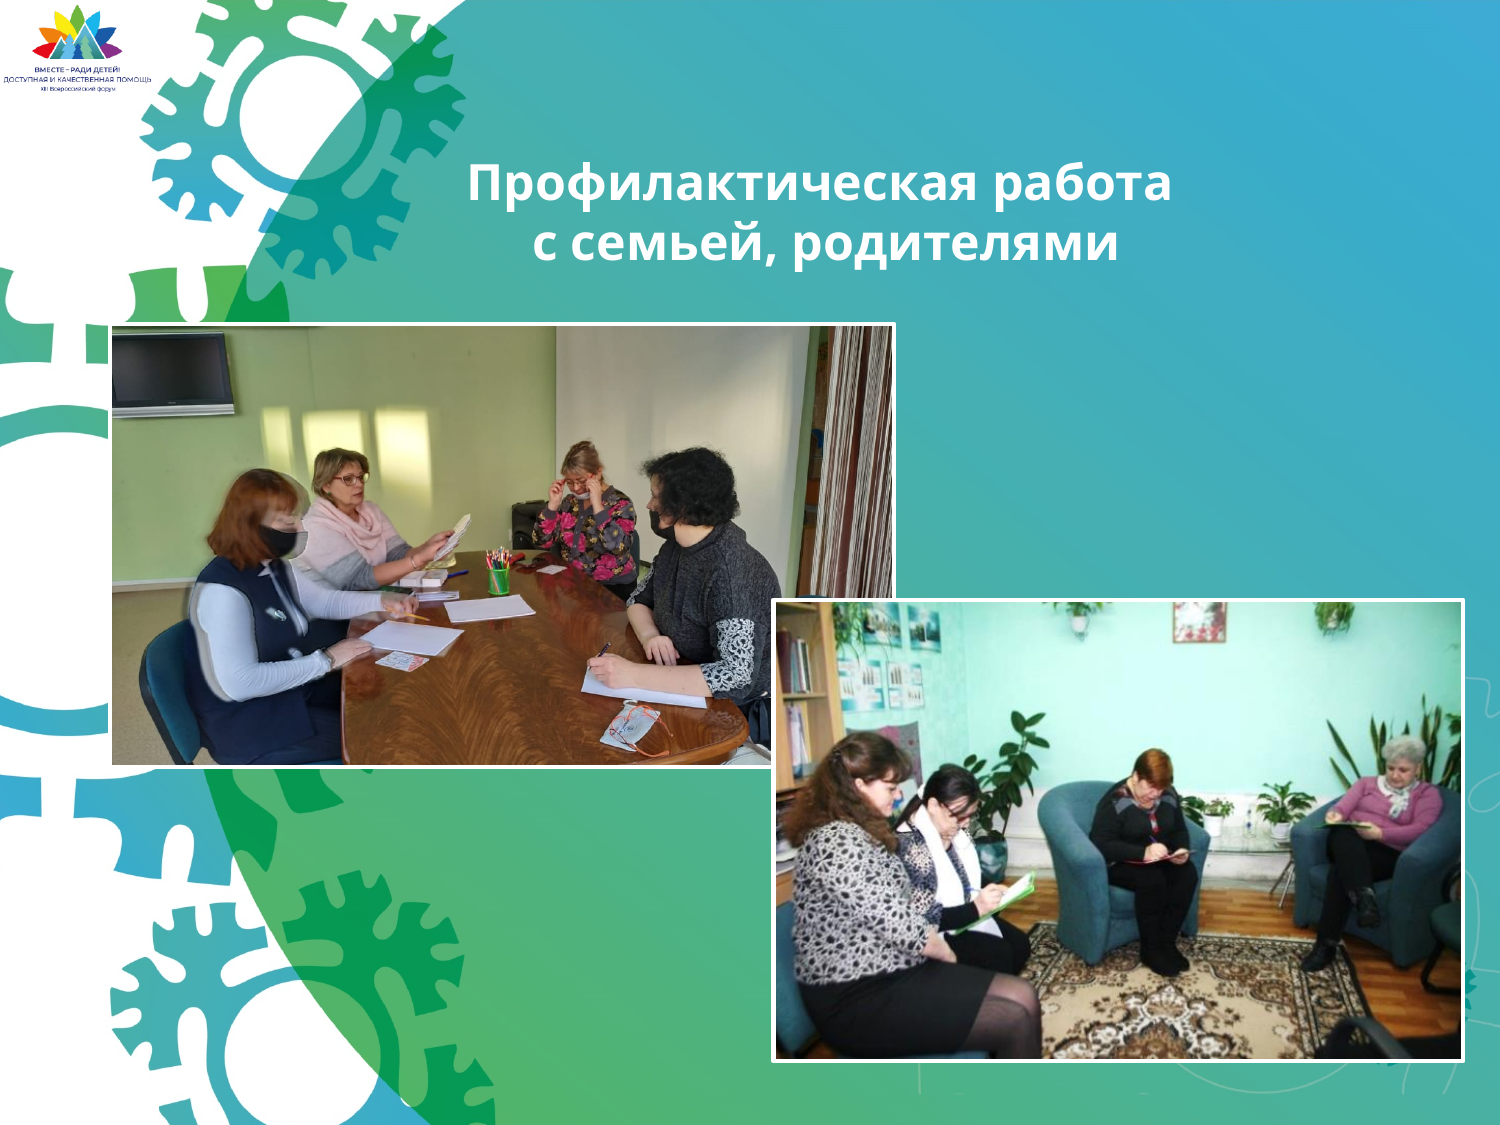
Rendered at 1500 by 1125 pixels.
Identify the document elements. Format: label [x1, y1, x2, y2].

picture [0, 0, 1500, 1125]
list [775, 602, 1461, 1059]
